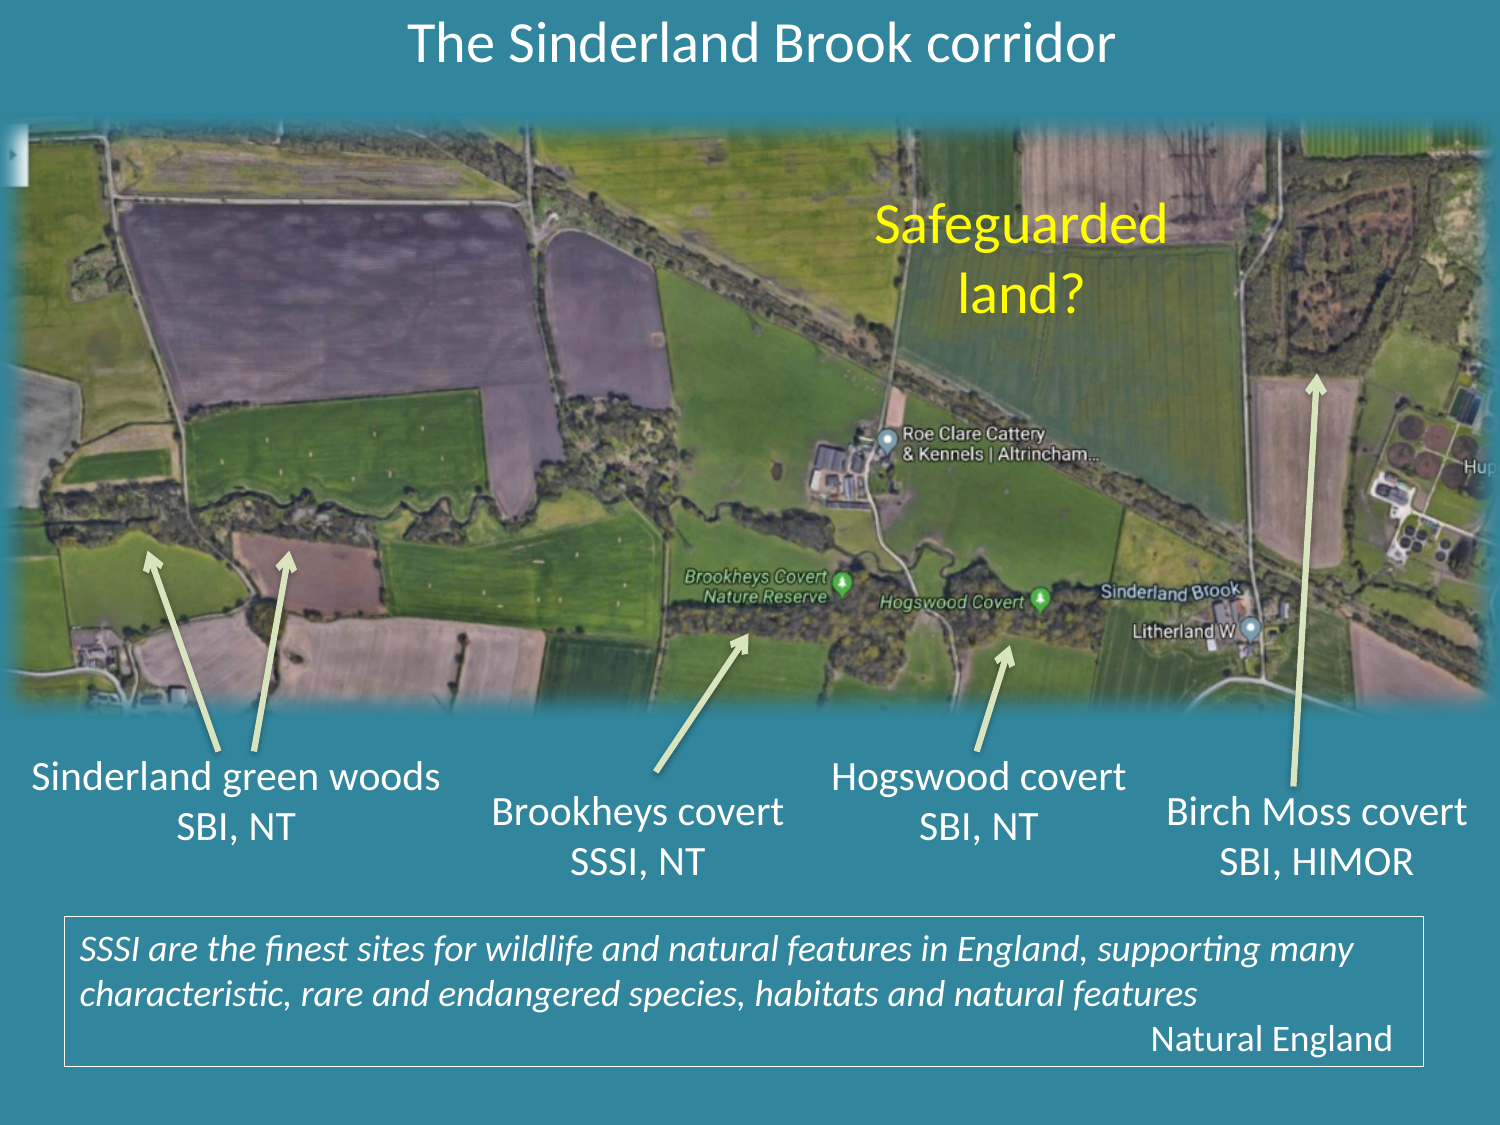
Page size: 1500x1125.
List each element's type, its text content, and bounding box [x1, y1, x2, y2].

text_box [655, 633, 749, 773]
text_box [147, 550, 219, 752]
text_box The Sinderland Brook corridor [124, 0, 1400, 95]
picture [0, 113, 1500, 719]
text_box Hogswood covert SBI, NT [748, 751, 1210, 846]
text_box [976, 644, 1010, 752]
text_box Sinderland green woods SBI, NT [5, 751, 467, 846]
text_box Birch Moss covert SBI, HIMOR [1128, 786, 1500, 882]
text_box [1293, 373, 1318, 787]
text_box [253, 550, 290, 752]
text_box SSSI are the finest sites for wildlife and natural features in England, supporting many characteristic, rare and endangered species, habitats and natural features Natural England [64, 916, 1424, 1067]
text_box Brookheys covert SSSI, NT [431, 786, 845, 882]
